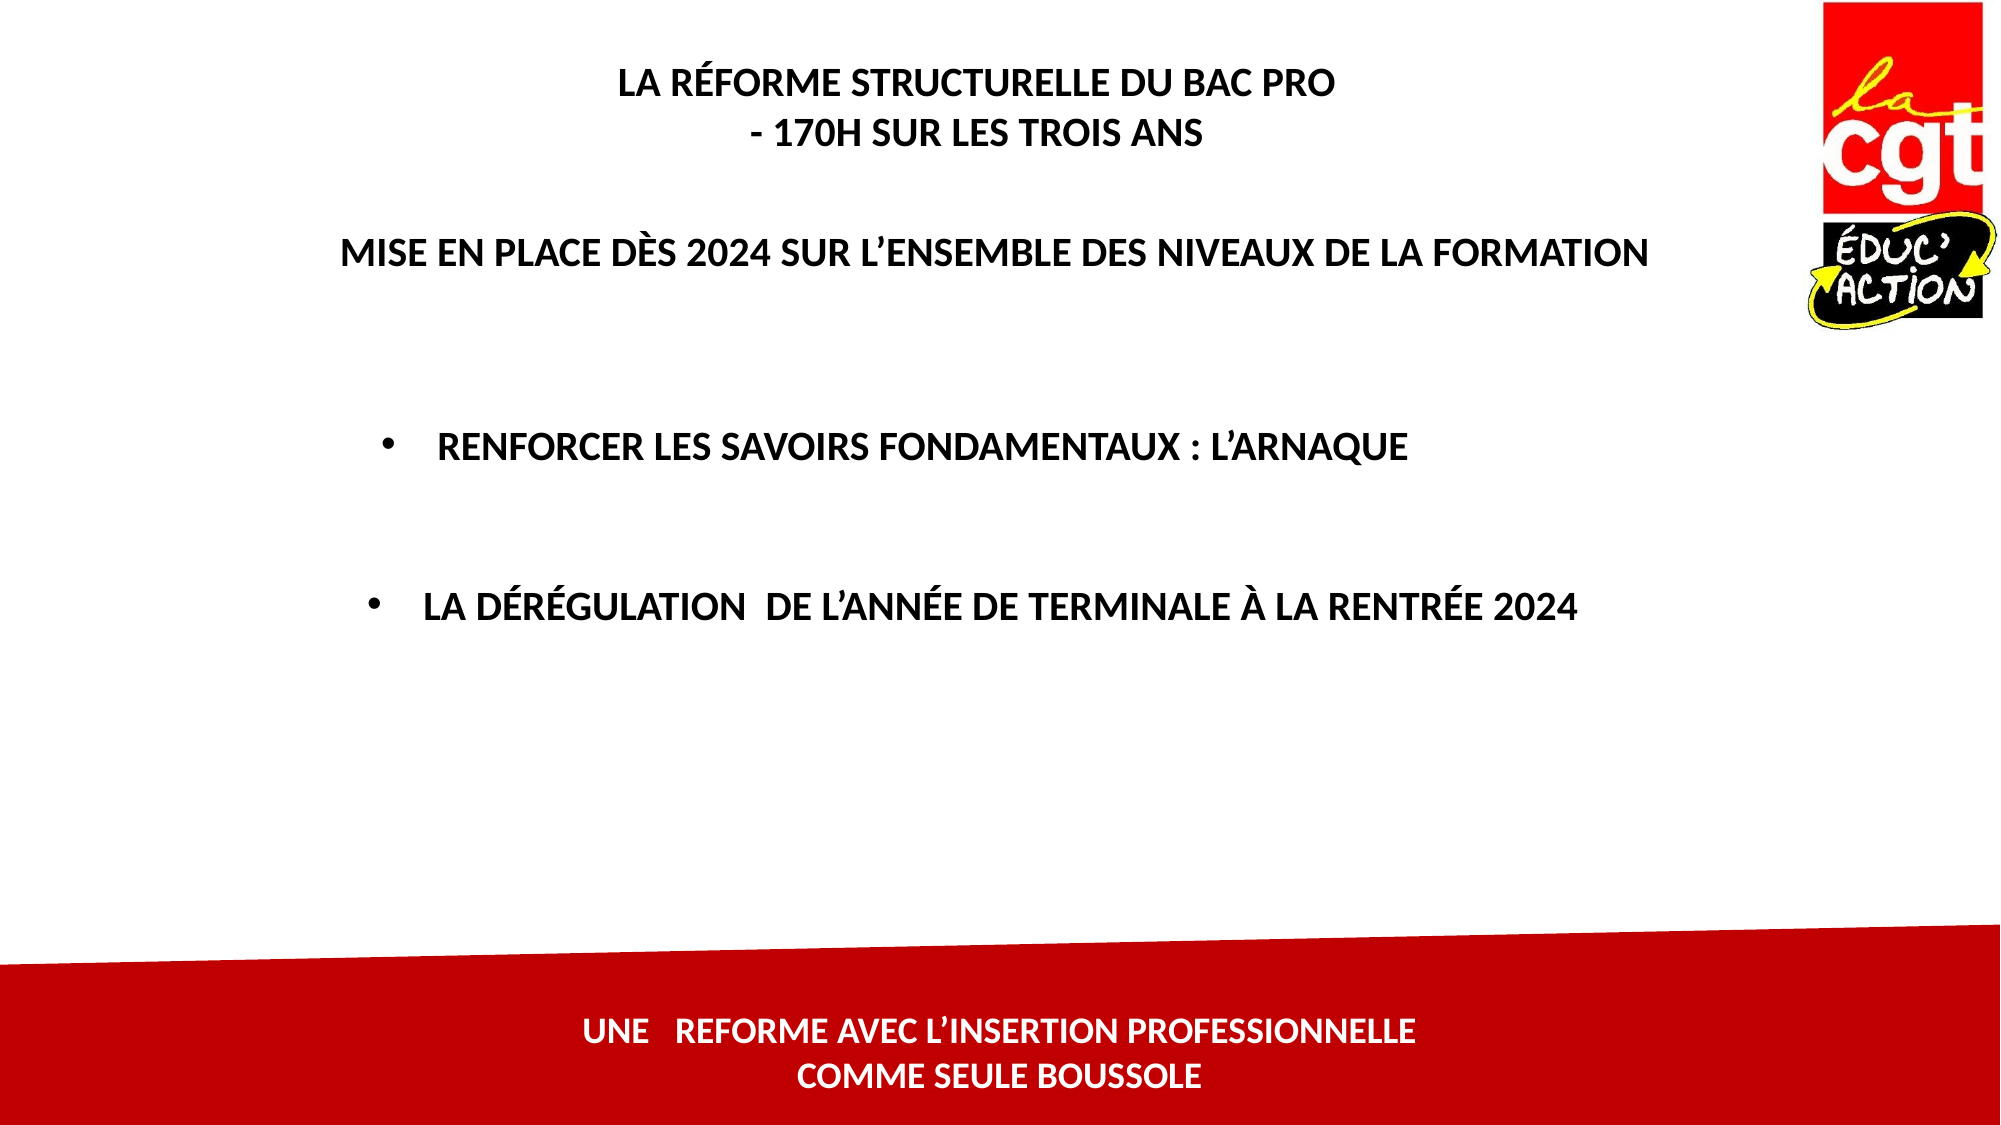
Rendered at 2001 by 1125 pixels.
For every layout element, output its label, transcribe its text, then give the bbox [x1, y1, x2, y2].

text_box RENFORCER LES SAVOIRS FONDAMENTAUX : L’ARNAQUE [366, 411, 1434, 476]
picture [1803, 0, 1999, 335]
text_box [0, 924, 2000, 1125]
text_box UNE REFORME AVEC L’INSERTION PROFESSIONNELLE COMME SEULE BOUSSOLE [521, 998, 1479, 1104]
text_box LA DÉRÉGULATION DE L’ANNÉE DE TERMINALE À LA RENTRÉE 2024 [311, 571, 1635, 636]
text_box LA RÉFORME STRUCTURELLE DU BAC PRO - 170H SUR LES TROIS ANS [603, 47, 1351, 163]
text_box MISE EN PLACE DÈS 2024 SUR L’ENSEMBLE DES NIVEAUX DE LA FORMATION [325, 217, 1675, 283]
